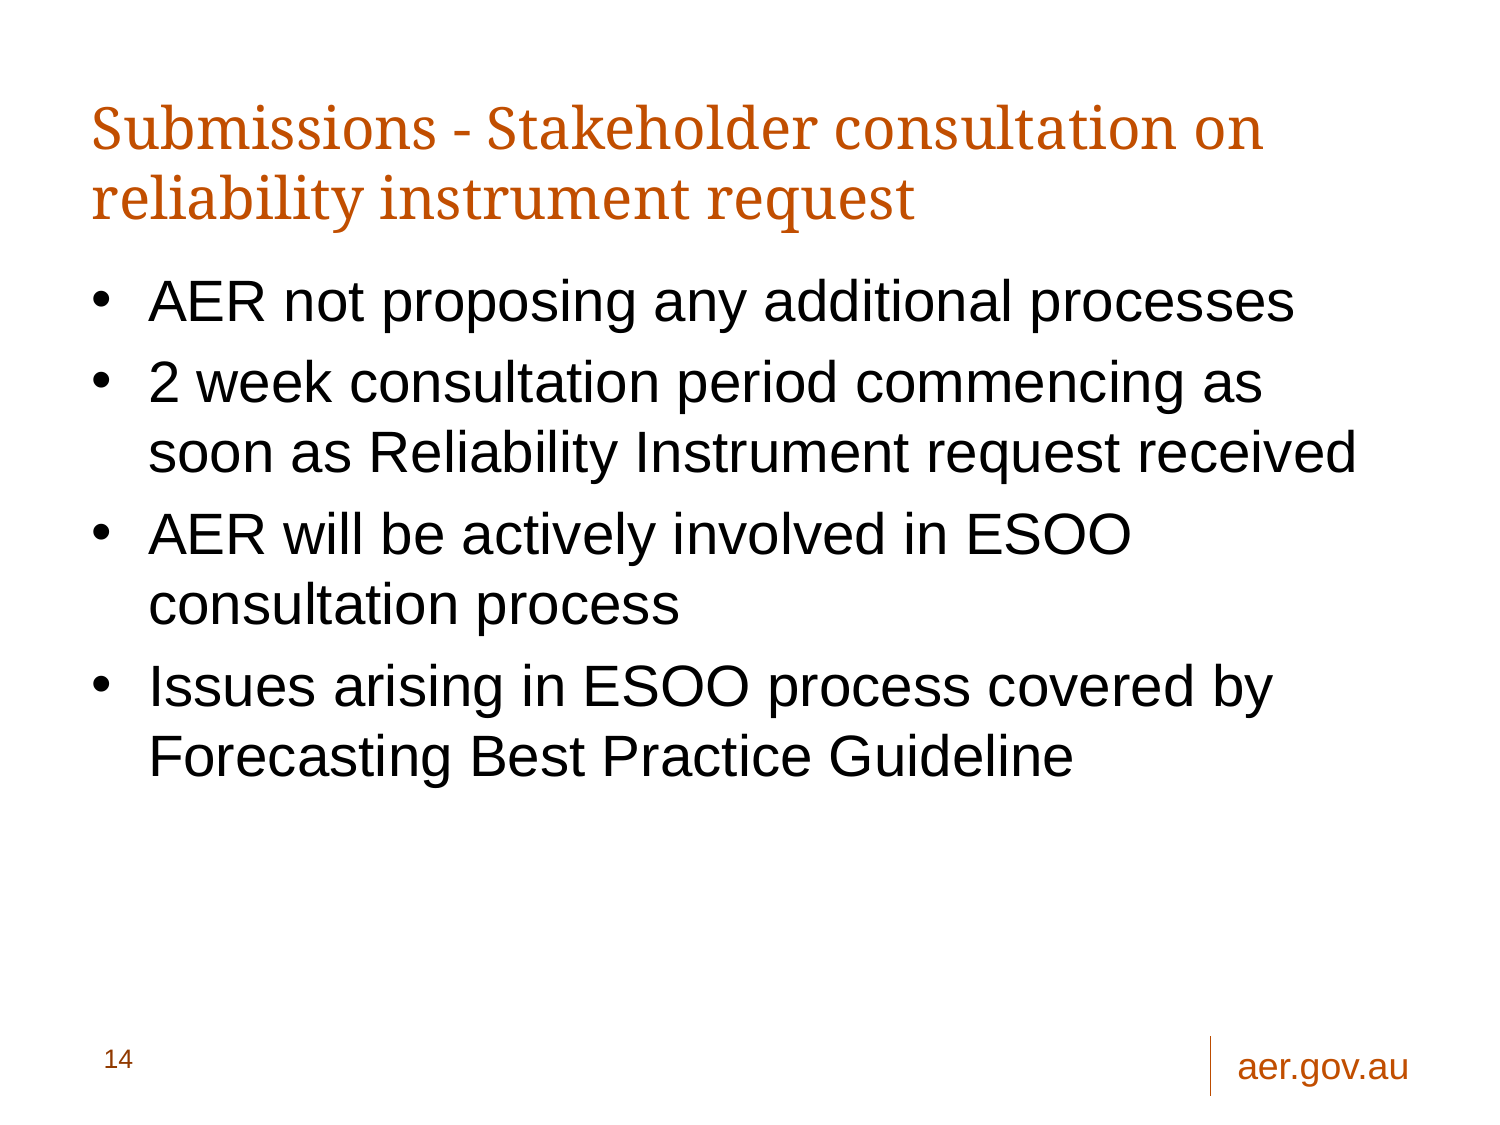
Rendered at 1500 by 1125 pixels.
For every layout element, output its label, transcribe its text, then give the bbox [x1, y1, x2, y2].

list AER not proposing any additional processes 2 week consultation period commencing as soon as Reliability Instrument request received AER will be actively involved in ESOO consultation process Issues arising in ESOO process covered by Forecasting Best Practice Guideline [76, 255, 1424, 1000]
title Submissions - Stakeholder consultation on reliability instrument request [76, 90, 1424, 233]
